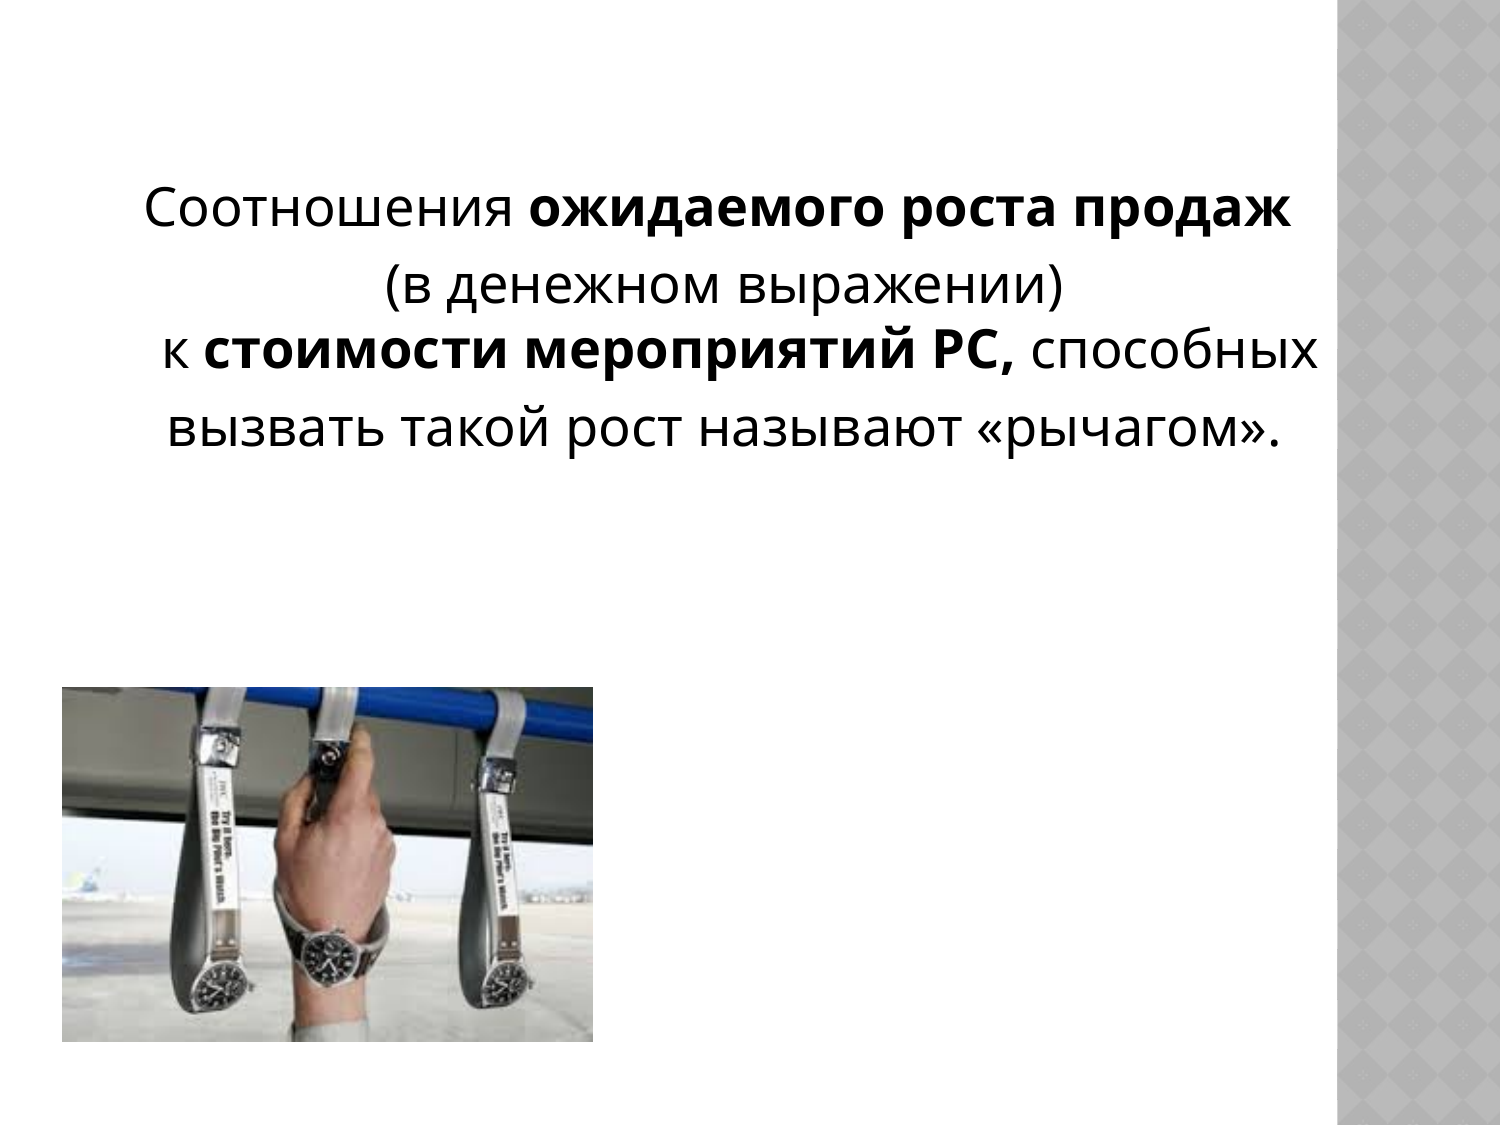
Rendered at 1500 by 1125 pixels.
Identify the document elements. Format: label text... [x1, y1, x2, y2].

picture [62, 687, 593, 1043]
list Соотношения ожидаемого роста продаж (в денежном выражении) к стоимости мероприятий PC, способных вызвать такой рост называют «рычагом». [0, 87, 1450, 1059]
